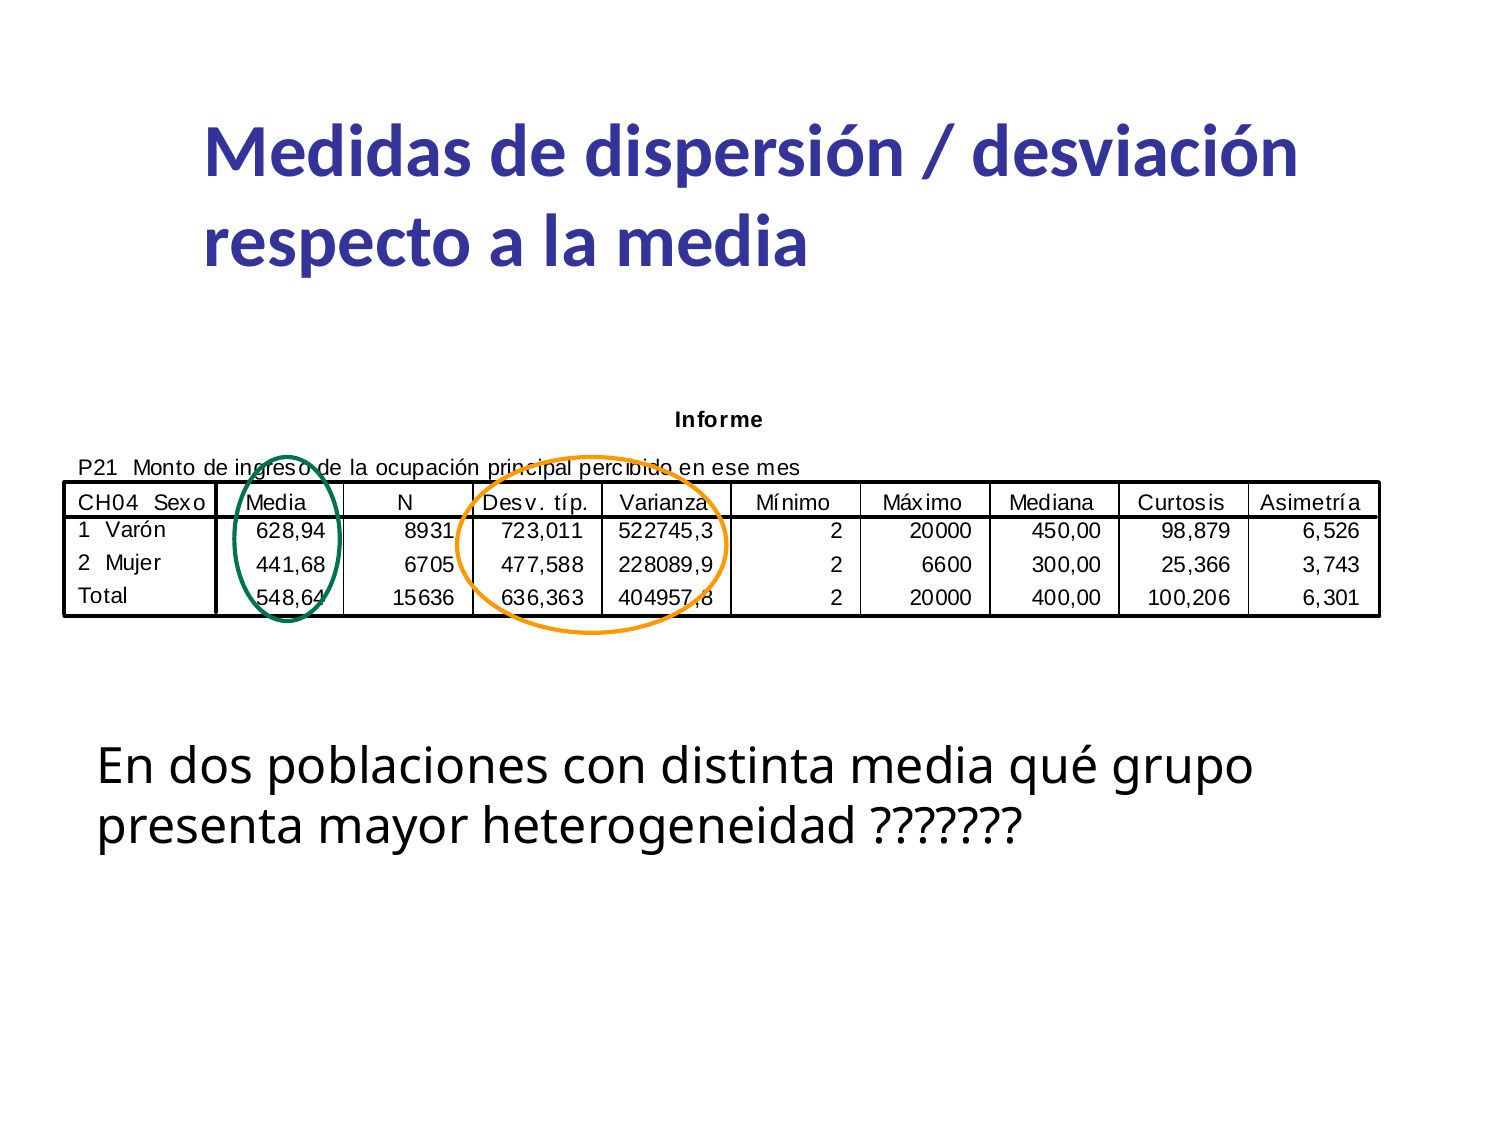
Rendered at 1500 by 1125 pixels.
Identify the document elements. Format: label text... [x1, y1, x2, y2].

picture [46, 386, 1454, 642]
title Medidas de dispersión / desviación respecto a la media [188, 101, 1468, 289]
text_box En dos poblaciones con distinta media qué grupo presenta mayor heterogeneidad ??????? [81, 726, 1418, 862]
